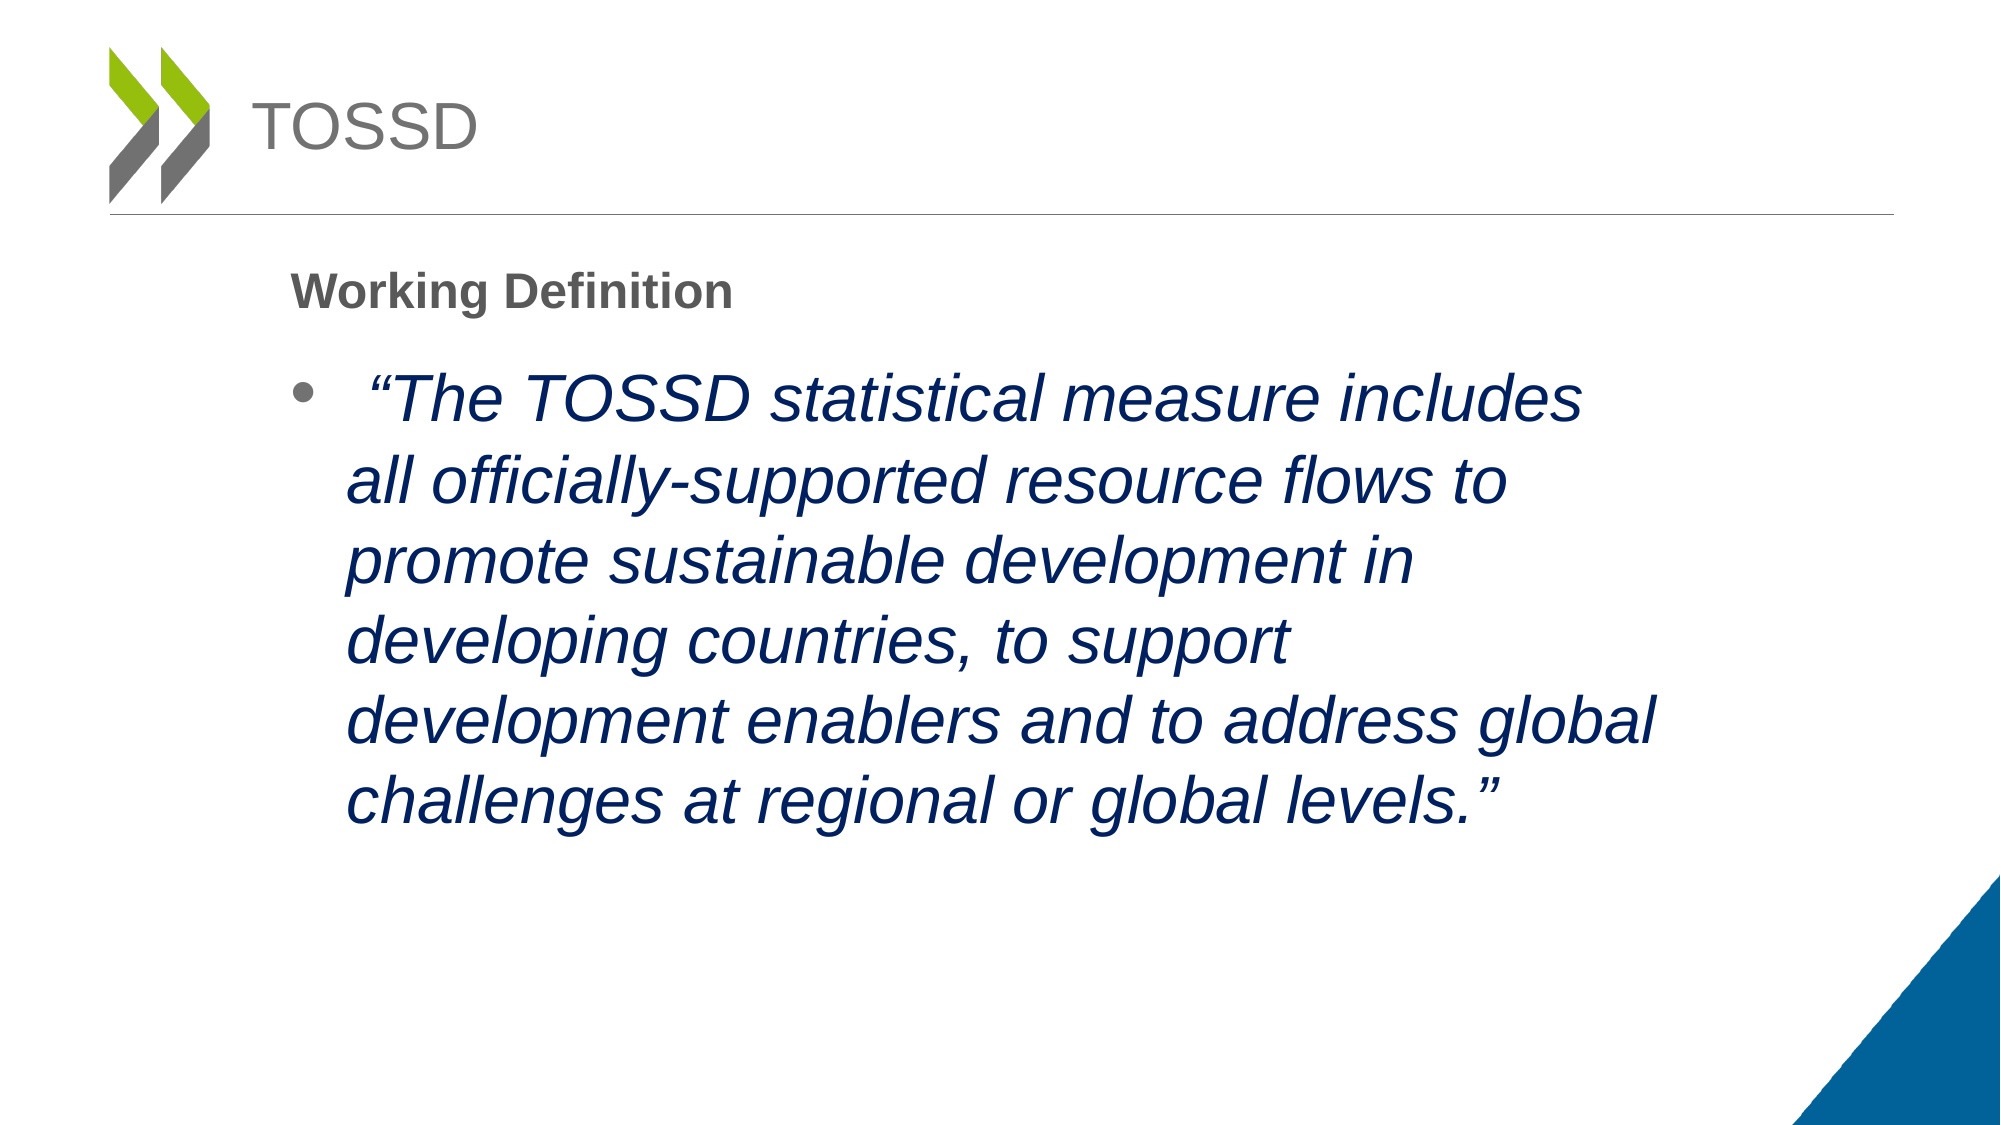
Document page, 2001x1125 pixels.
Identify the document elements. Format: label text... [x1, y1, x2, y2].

picture [1792, 874, 2000, 1125]
title TOSSD [236, 38, 1859, 207]
list Working Definition “The TOSSD statistical measure includes all officially-supported resource flows to promote sustainable development in developing countries, to support development enablers and to address global challenges at regional or global levels.” [275, 262, 1675, 965]
